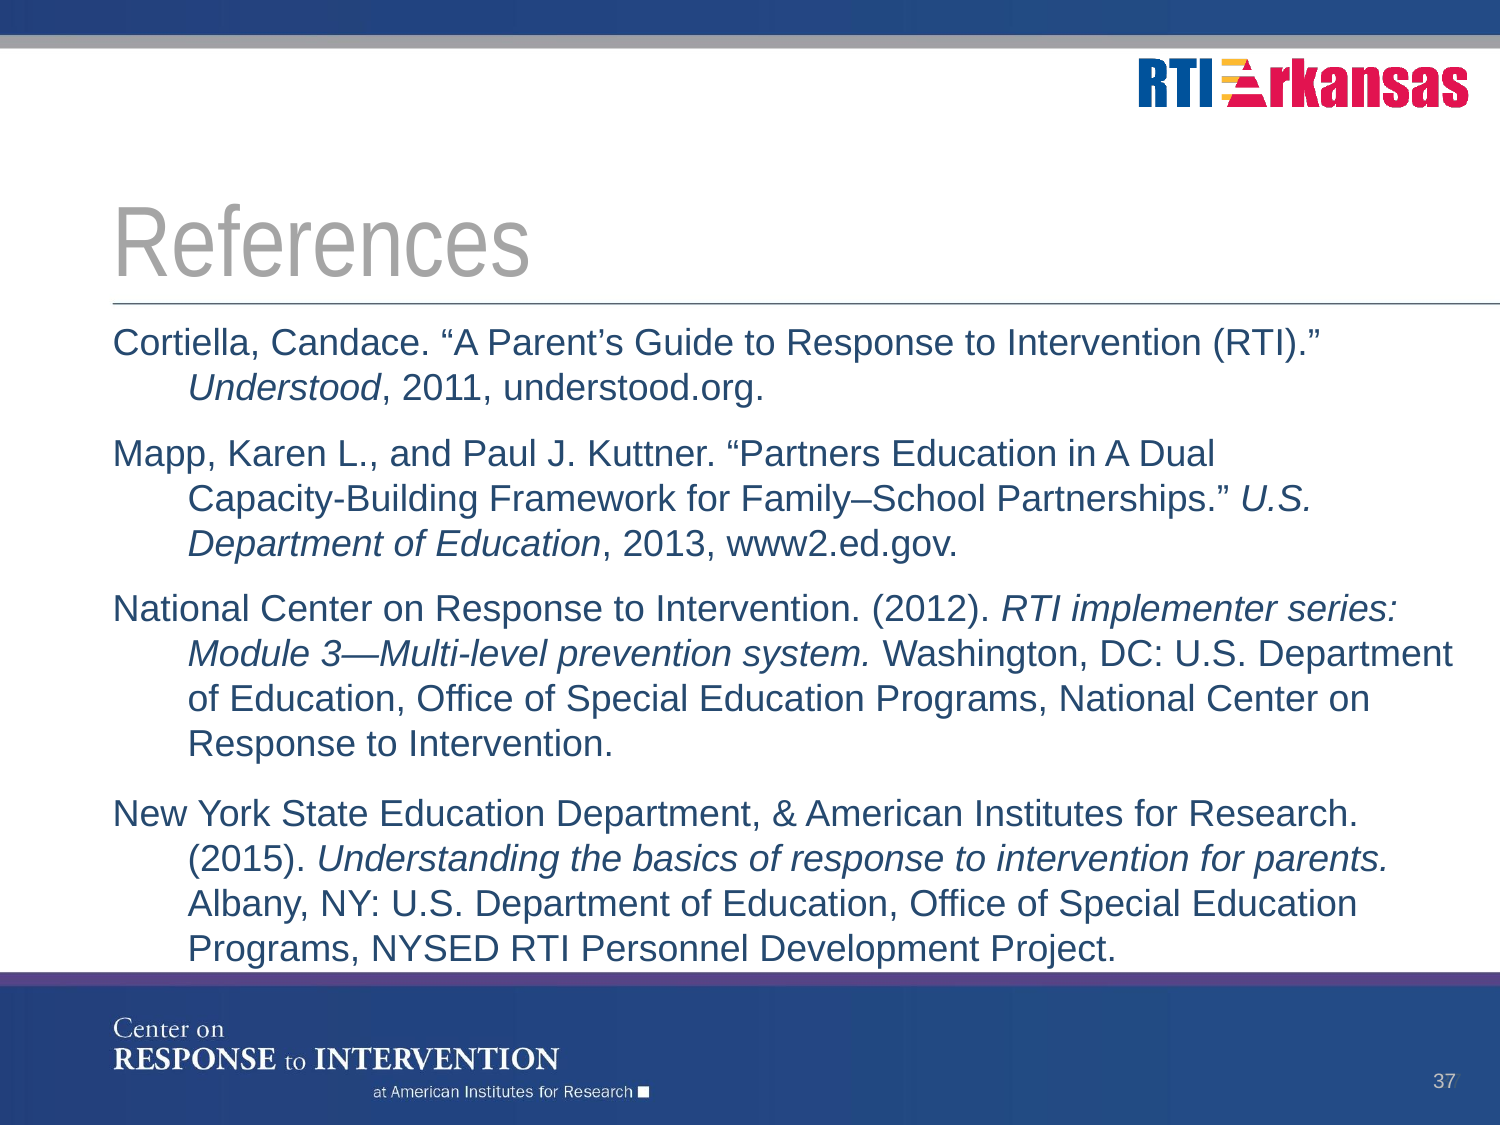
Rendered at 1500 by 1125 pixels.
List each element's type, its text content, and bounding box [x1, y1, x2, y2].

title References [112, 52, 1462, 296]
picture [0, 0, 1500, 1125]
text_box 37 [1433, 1067, 1457, 1093]
slide_number 37 [1457, 1067, 1462, 1093]
list Cortiella, Candace. “A Parent’s Guide to Response to Intervention (RTI).” Understood, 2011, understood.org. Mapp, Karen L., and Paul J. Kuttner. “Partners Education in A Dual Capacity-Building Framework for Family–School Partnerships.” U.S. Department of Education, 2013, www2.ed.gov. National Center on Response to Intervention. (2012). RTI implementer series: Module 3―Multi-level prevention system. Washington, DC: U.S. Department of Education, Office of Special Education Programs, National Center on Response to Intervention. New York State Education Department, & American Institutes for Research. (2015). Understanding the basics of response to intervention for parents. Albany, NY: U.S. Department of Education, Office of Special Education Programs, NYSED RTI Personnel Development Project. [112, 317, 1457, 975]
